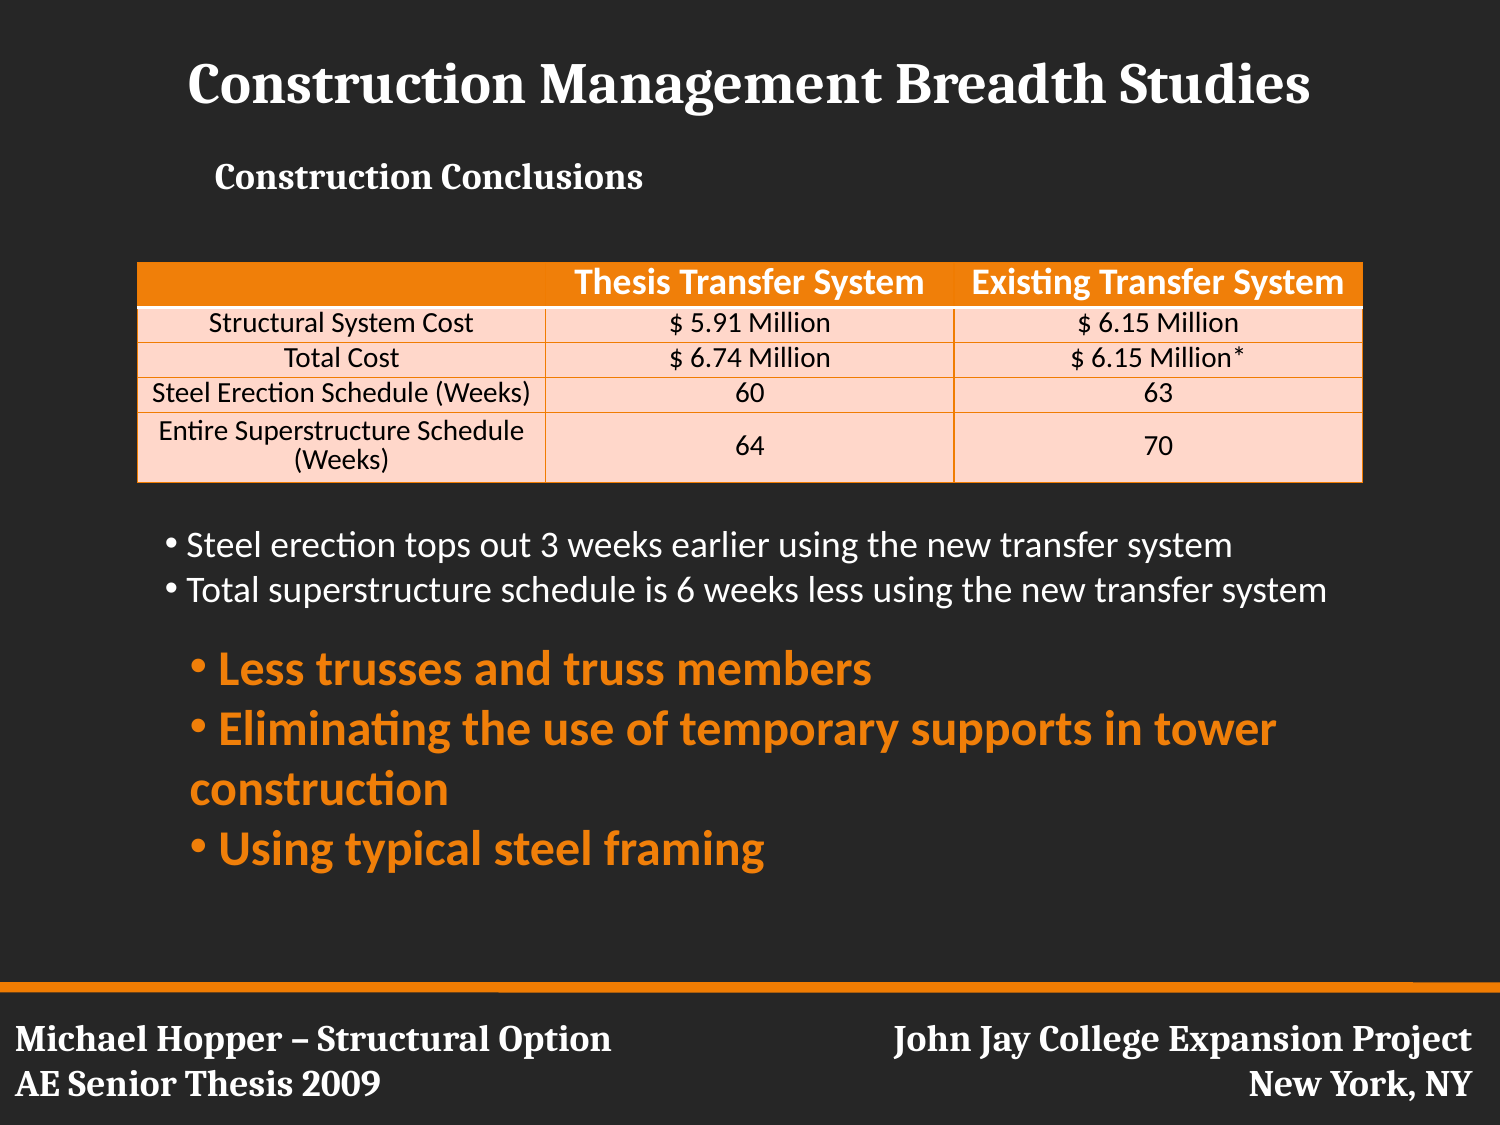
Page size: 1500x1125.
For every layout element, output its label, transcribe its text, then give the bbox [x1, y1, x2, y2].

table_cell $ 5.91 Million [546, 309, 953, 342]
table_cell Total Cost [138, 343, 545, 377]
table_cell $ 6.74 Million [546, 343, 953, 377]
text_box Construction Management Breadth Studies [131, 76, 1369, 123]
table_cell 60 [546, 378, 953, 412]
text_box Less trusses and truss members Eliminating the use of temporary supports in tower construction Using typical steel framing [174, 628, 1363, 883]
text_box [0, 0, 1500, 74]
text_box Steel erection tops out 3 weeks earlier using the new transfer system Total superstructure schedule is 6 weeks less using the new transfer system [149, 512, 1350, 618]
text_box Michael Hopper – Structural Option AE Senior Thesis 2009 [0, 1006, 699, 1112]
table_cell 70 [955, 413, 1362, 482]
table_cell $ 6.15 Million [955, 309, 1362, 342]
text_box Construction Conclusions [199, 99, 1088, 235]
table_header [138, 263, 545, 306]
table_cell 64 [546, 413, 953, 482]
table_cell Structural System Cost [138, 309, 545, 342]
table_header Thesis Transfer System [546, 263, 953, 306]
text_box John Jay College Expansion Project New York, NY [699, 1006, 1488, 1112]
table_cell Steel Erection Schedule (Weeks) [138, 378, 545, 412]
table_cell 63 [955, 378, 1362, 412]
table_cell $ 6.15 Million* [955, 343, 1362, 377]
table_header Existing Transfer System [955, 263, 1362, 306]
table_cell Entire Superstructure Schedule (Weeks) [138, 413, 545, 482]
